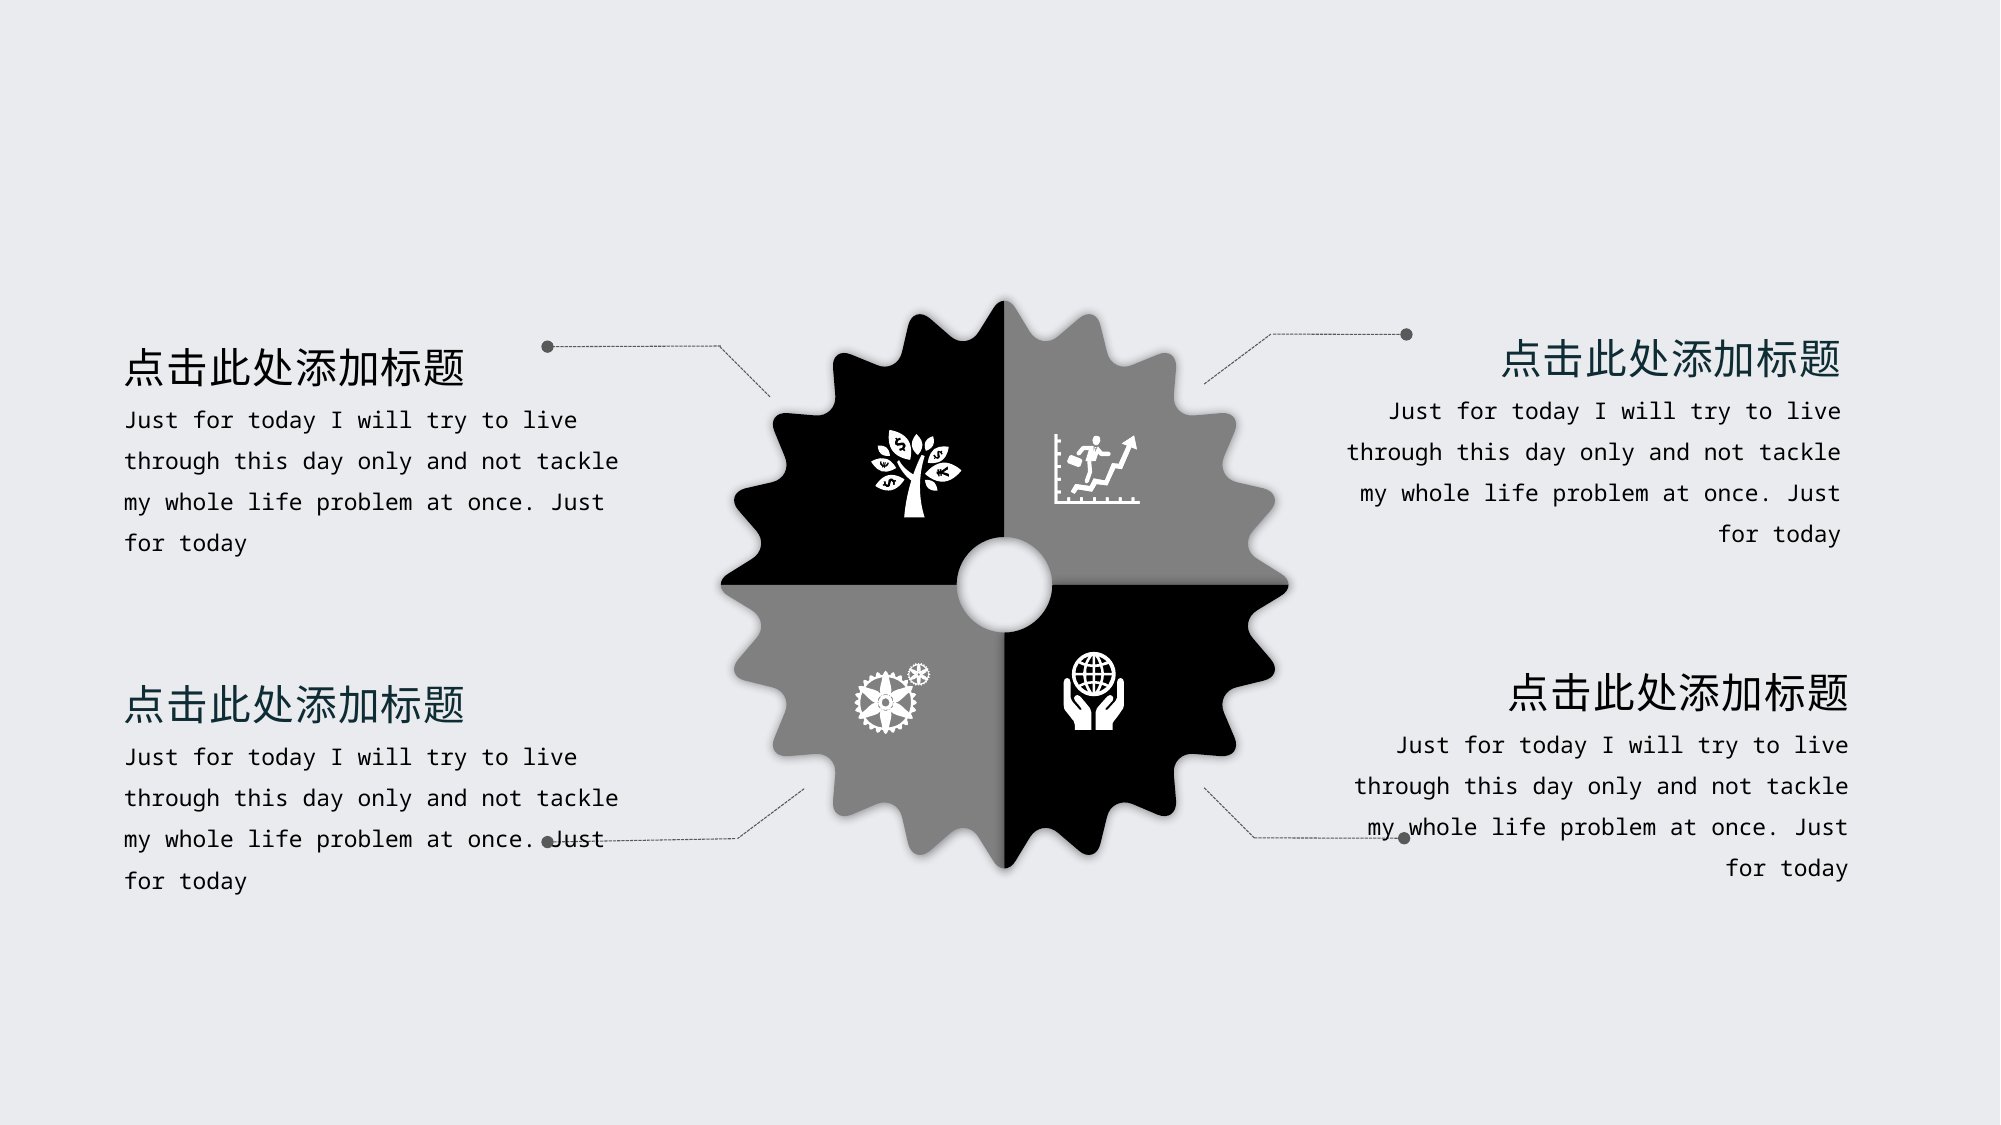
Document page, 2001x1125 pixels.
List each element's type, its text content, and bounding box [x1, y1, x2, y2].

text_box 点击此处添加标题 Just for today I will try to live through this day only and not tackle my whole life problem at once. Just for today [1304, 624, 1864, 889]
text_box 点击此处添加标题 Just for today I will try to live through this day only and not tackle my whole life problem at once. Just for today [1296, 290, 1857, 555]
text_box 点击此处添加标题 Just for today I will try to live through this day only and not tackle my whole life problem at once. Just for today [109, 636, 669, 901]
text_box 点击此处添加标题 Just for today I will try to live through this day only and not tackle my whole life problem at once. Just for today [109, 299, 669, 564]
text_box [547, 300, 1407, 869]
